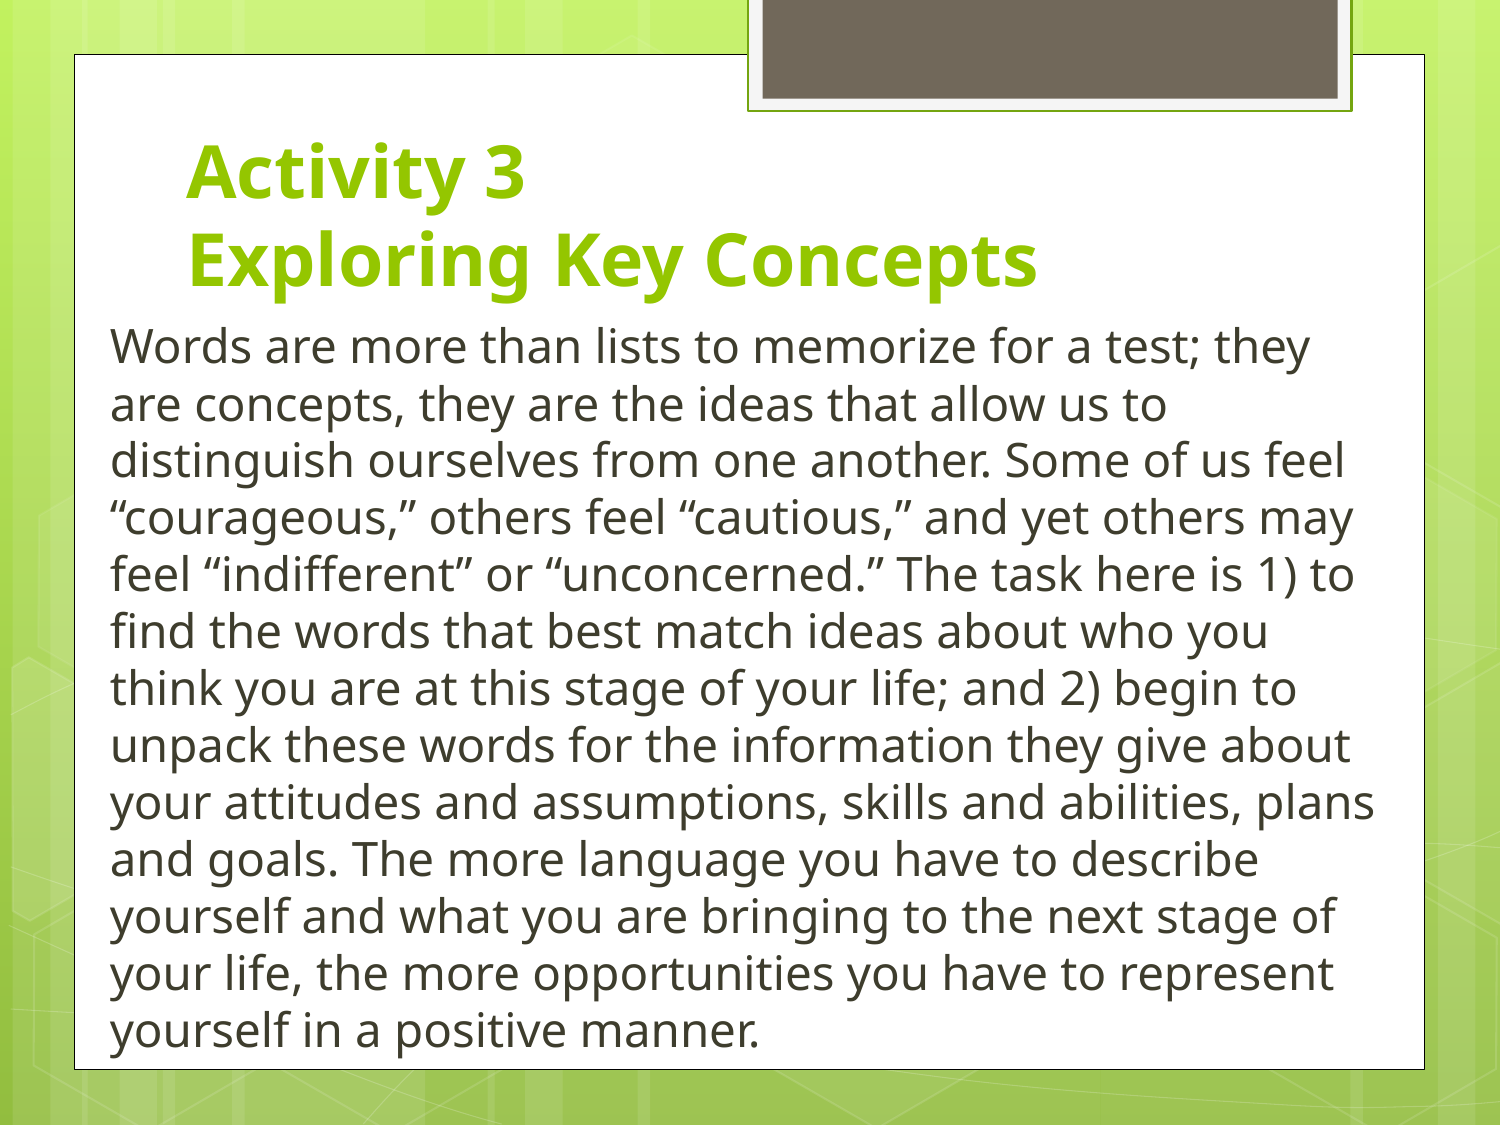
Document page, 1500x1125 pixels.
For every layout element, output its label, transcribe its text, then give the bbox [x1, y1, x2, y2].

list Words are more than lists to memorize for a test; they are concepts, they are the ideas that allow us to distinguish ourselves from one another. Some of us feel “courageous,” others feel “cautious,” and yet others may feel “indifferent” or “unconcerned.” The task here is 1) to find the words that best match ideas about who you think you are at this stage of your life; and 2) begin to unpack these words for the information they give about your attitudes and assumptions, skills and abilities, plans and goals. The more language you have to describe yourself and what you are bringing to the next stage of your life, the more opportunities you have to represent yourself in a positive manner. [83, 309, 1393, 1073]
title Activity 3 Exploring Key Concepts [171, 118, 1324, 309]
